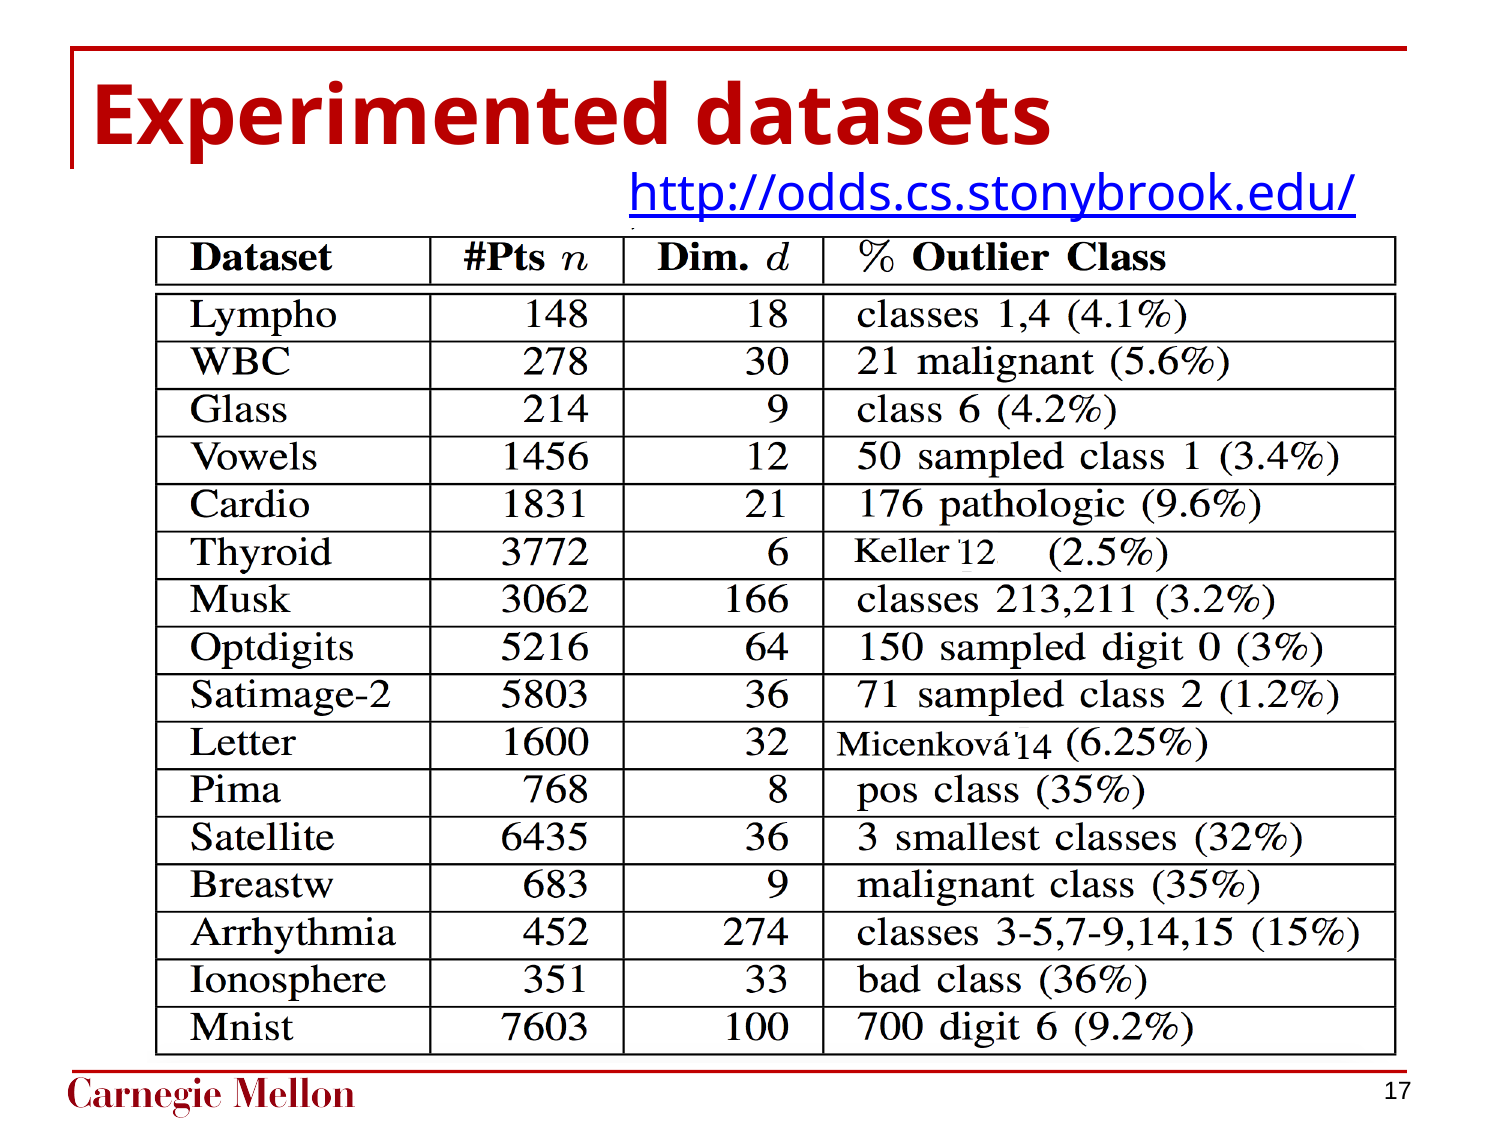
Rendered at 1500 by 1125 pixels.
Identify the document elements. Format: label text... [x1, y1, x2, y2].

picture [66, 1073, 356, 1118]
picture [147, 228, 1407, 1065]
text_box http://odds.cs.stonybrook.edu/ [613, 153, 1372, 227]
title Experimented datasets [75, 50, 1407, 170]
